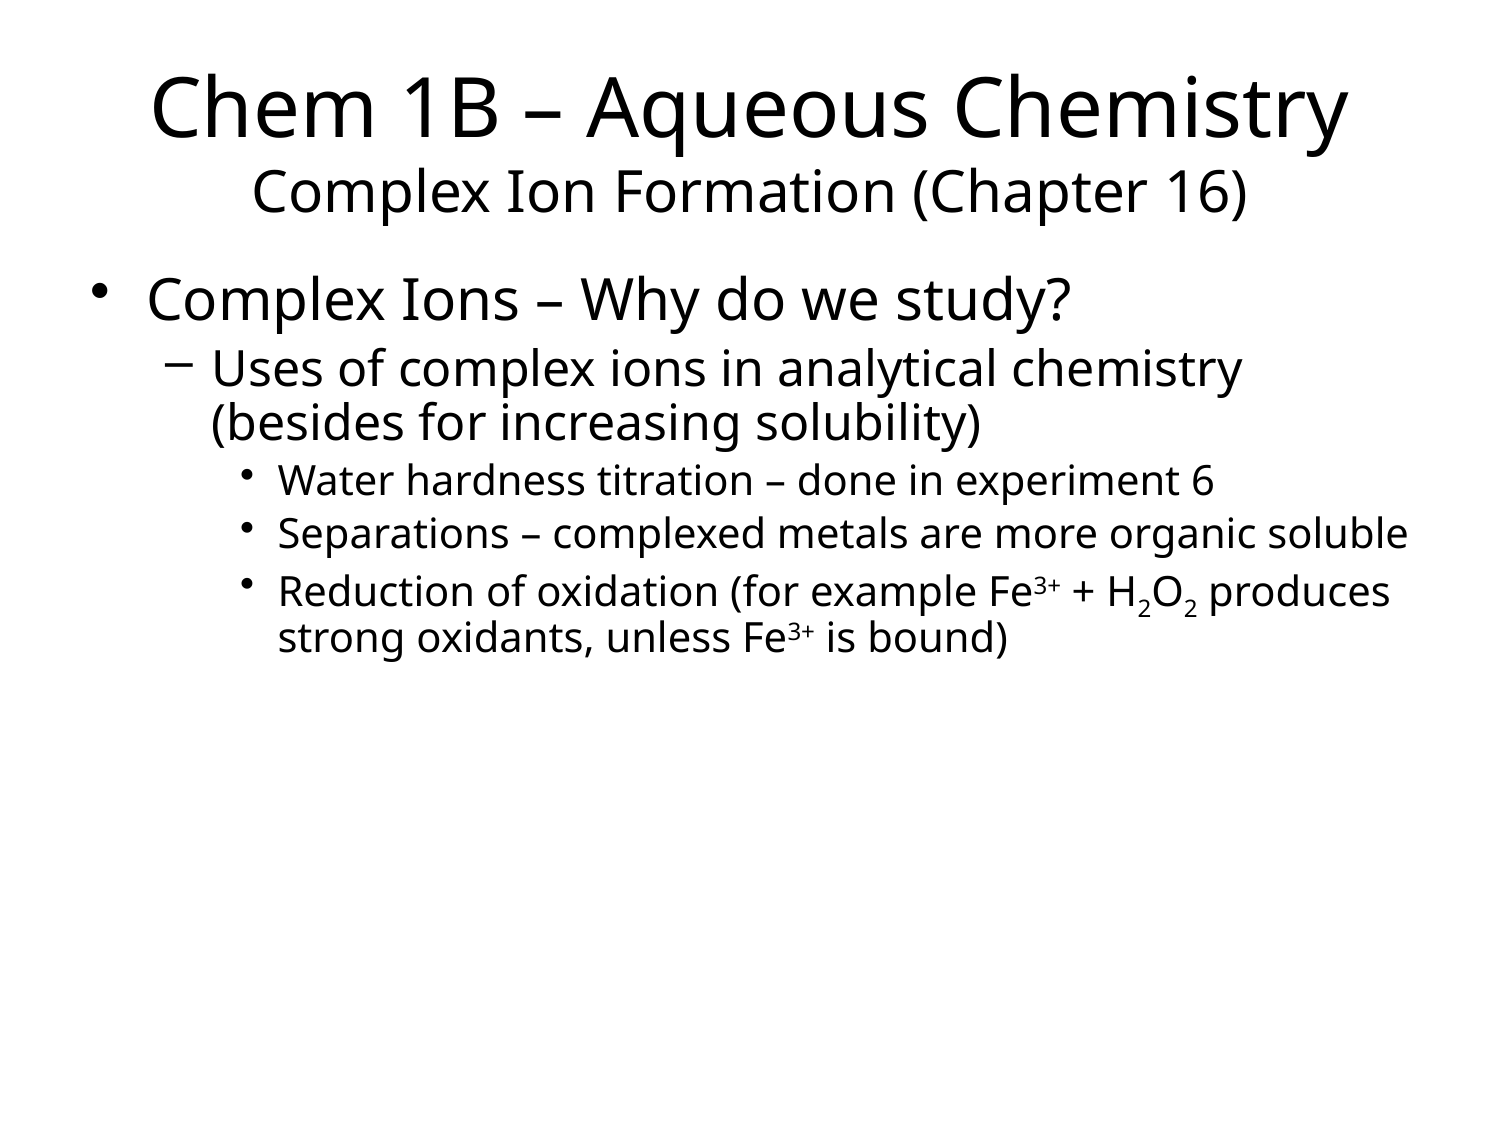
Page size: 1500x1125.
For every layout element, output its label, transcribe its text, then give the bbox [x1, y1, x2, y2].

title Chem 1B – Aqueous Chemistry Complex Ion Formation (Chapter 16) [75, 45, 1425, 233]
list Complex Ions – Why do we study? Uses of complex ions in analytical chemistry (besides for increasing solubility) Water hardness titration – done in experiment 6 Separations – complexed metals are more organic soluble Reduction of oxidation (for example Fe3+ + H2O2 produces strong oxidants, unless Fe3+ is bound) [75, 262, 1425, 1005]
